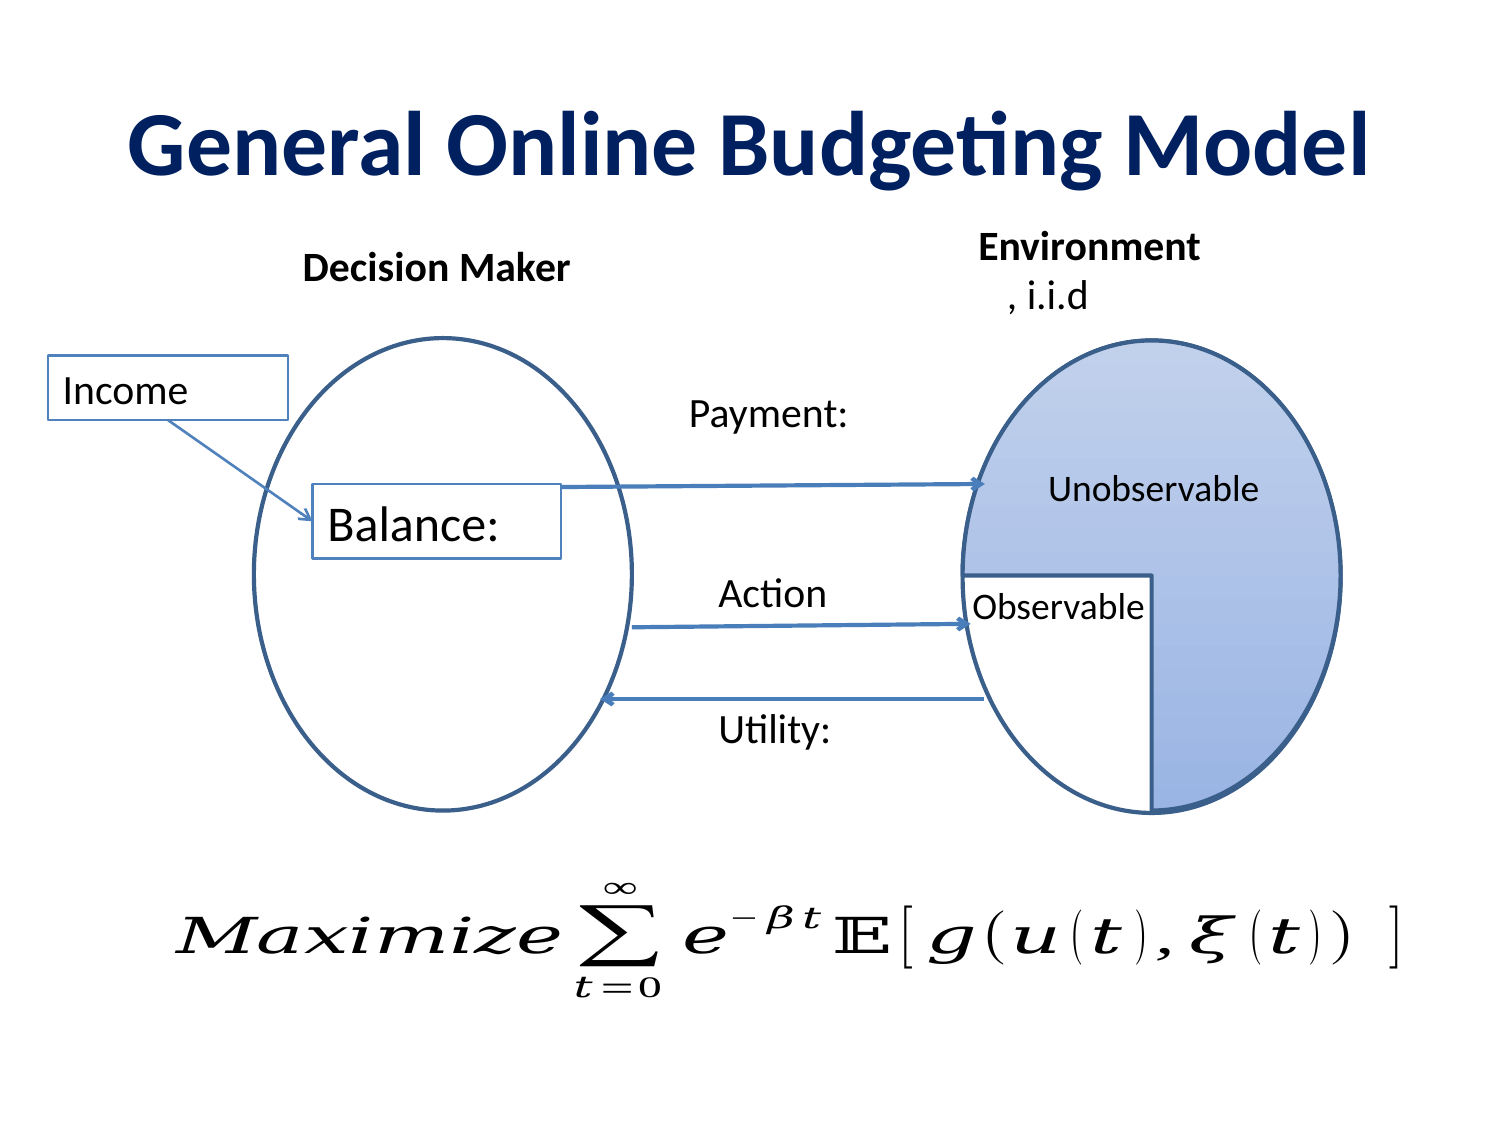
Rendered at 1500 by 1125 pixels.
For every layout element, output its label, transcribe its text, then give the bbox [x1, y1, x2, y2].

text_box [167, 420, 313, 523]
text_box [314, 485, 560, 557]
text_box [560, 483, 986, 488]
text_box Unobservable [1033, 456, 1282, 516]
text_box Decision Maker [287, 232, 656, 297]
text_box [297, 335, 620, 483]
text_box [251, 495, 634, 813]
text_box [960, 577, 1318, 816]
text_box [631, 623, 971, 628]
text_box [960, 338, 1343, 813]
title General Online Budgeting Model [75, 45, 1425, 233]
